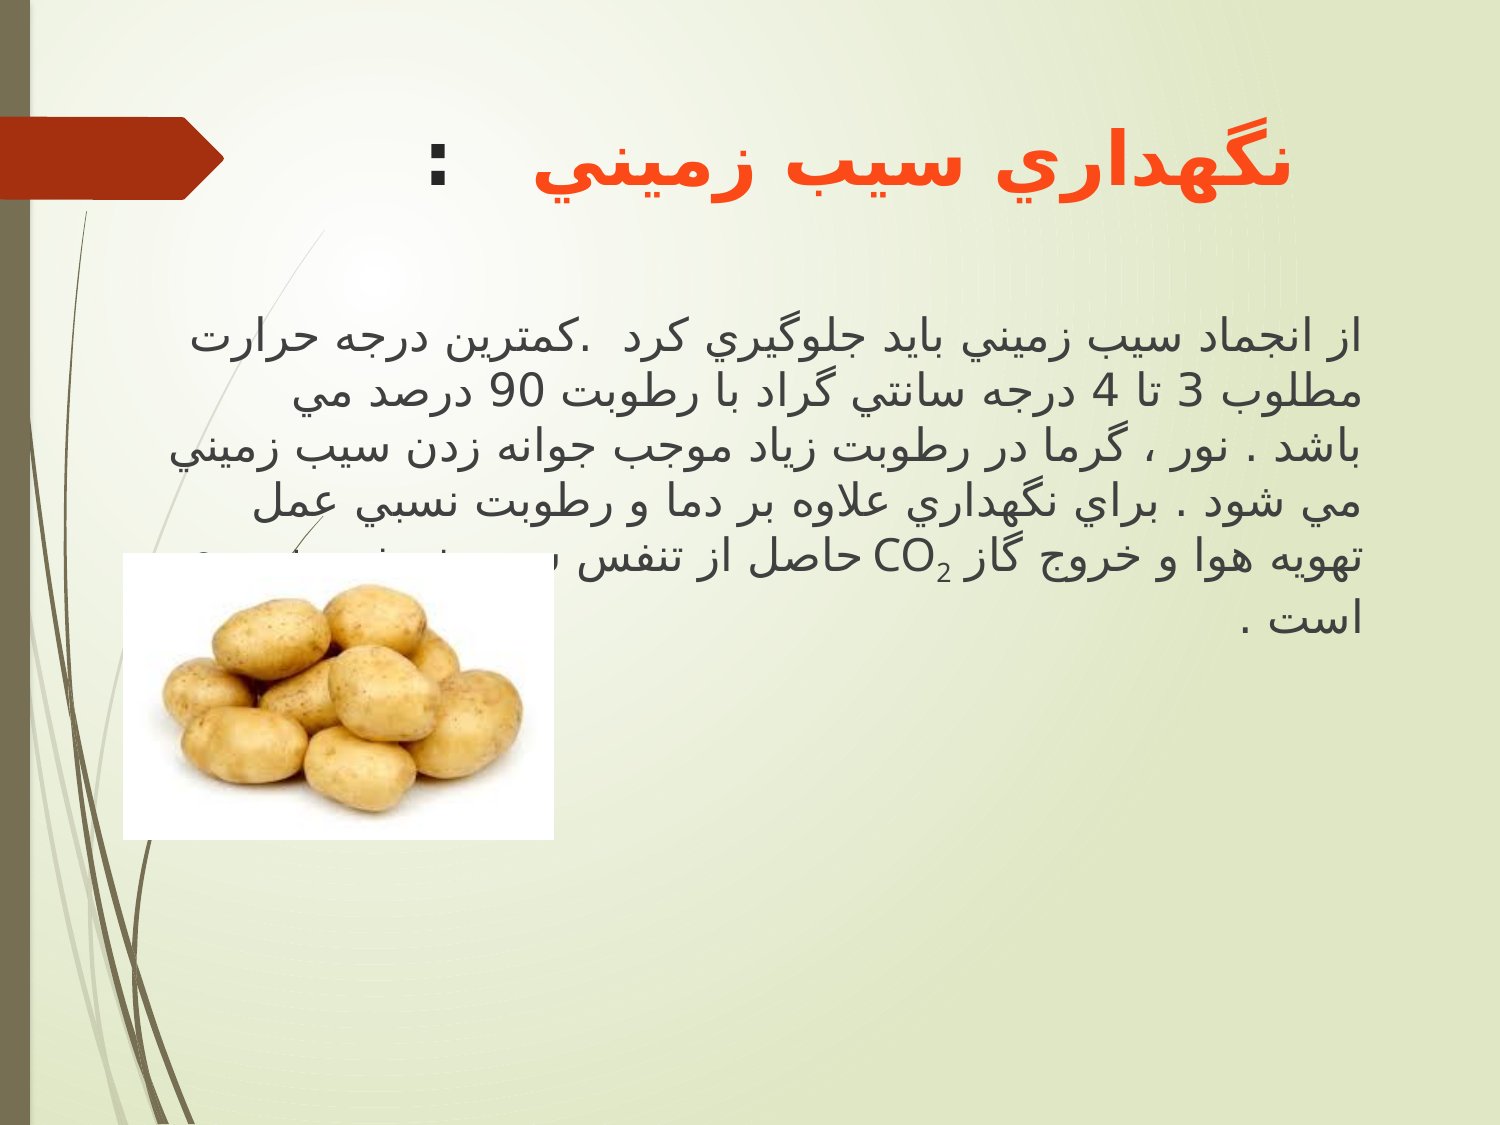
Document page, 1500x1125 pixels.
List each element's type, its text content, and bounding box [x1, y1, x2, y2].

picture [123, 553, 554, 840]
title نگهداري سيب زميني : [319, 102, 1400, 243]
list از انجماد سيب زميني بايد جلوگيري كرد .كمترين درجه حرارت مطلوب 3 تا 4 درجه سانتي گراد با رطوبت 90 درصد مي باشد . نور ، گرما در رطوبت زياد موجب جوانه زدن سيب زميني مي شود . براي نگهداري علاوه بر دما و رطوبت نسبي عمل تهويه هوا و خروج گاز CO2 حاصل از تنفس سيب زميني ضروري است . [147, 243, 1436, 864]
